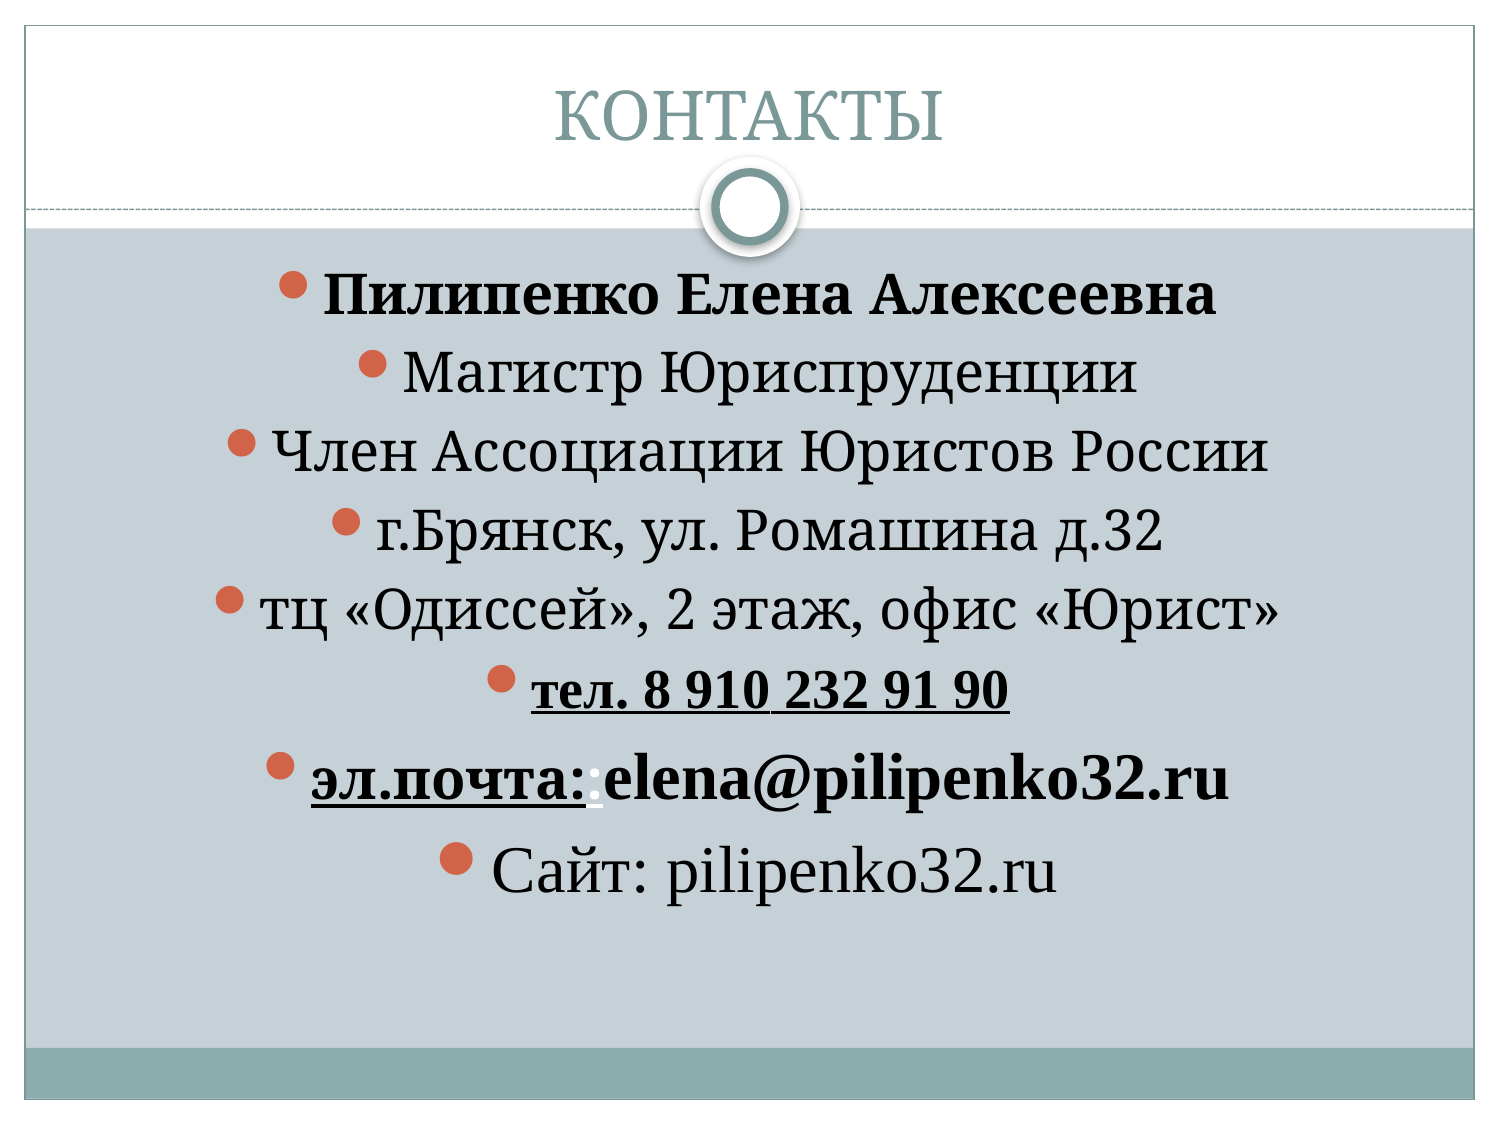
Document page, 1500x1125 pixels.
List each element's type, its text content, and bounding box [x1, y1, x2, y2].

list Пилипенко Елена Алексеевна Магистр Юриспруденции Член Ассоциации Юристов России г.Брянск, ул. Ромашина д.32 тц «Одиссей», 2 этаж, офис «Юрист» тел. 8 910 232 91 90 эл.почта::elena@pilipenko32.ru Сайт: pilipenko32.ru [49, 250, 1445, 1001]
title КОНТАКТЫ [49, 37, 1450, 162]
